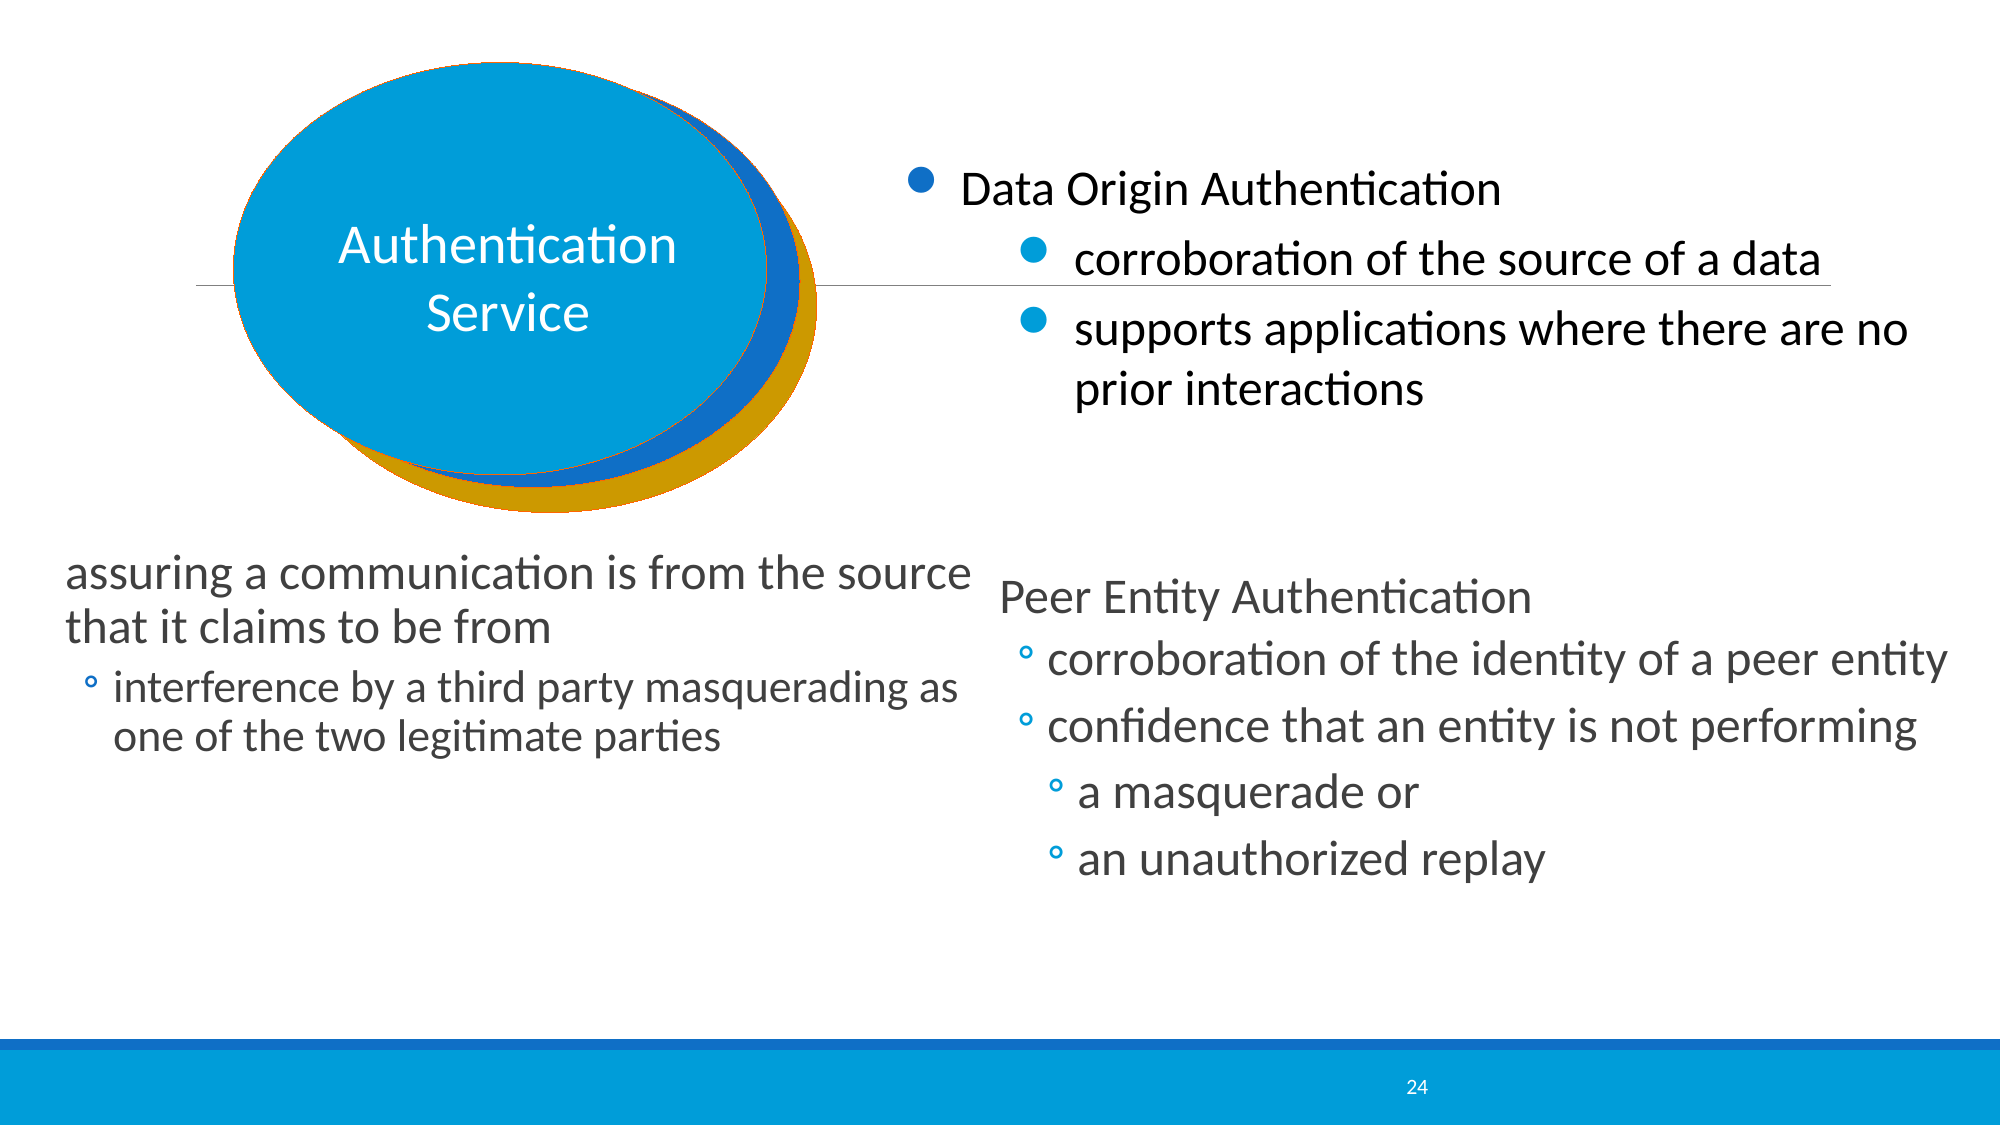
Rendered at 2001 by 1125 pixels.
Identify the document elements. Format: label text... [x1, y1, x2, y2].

text_box Data Origin Authentication corroboration of the source of a data supports applications where there are no prior interactions [889, 147, 1973, 423]
text_box [341, 203, 817, 513]
slide_number 24 [1228, 1055, 1444, 1116]
text_box [254, 350, 746, 475]
list assuring a communication is from the source that it claims to be from interference by a third party masquerading as one of the two legitimate parties [50, 538, 985, 1023]
text_box [233, 62, 751, 339]
list Peer Entity Authentication corroboration of the identity of a peer entity confidence that an entity is not performing a masquerade or an unauthorized replay [984, 562, 1979, 1071]
text_box Authentication Service [249, 199, 767, 350]
text_box [407, 91, 801, 488]
